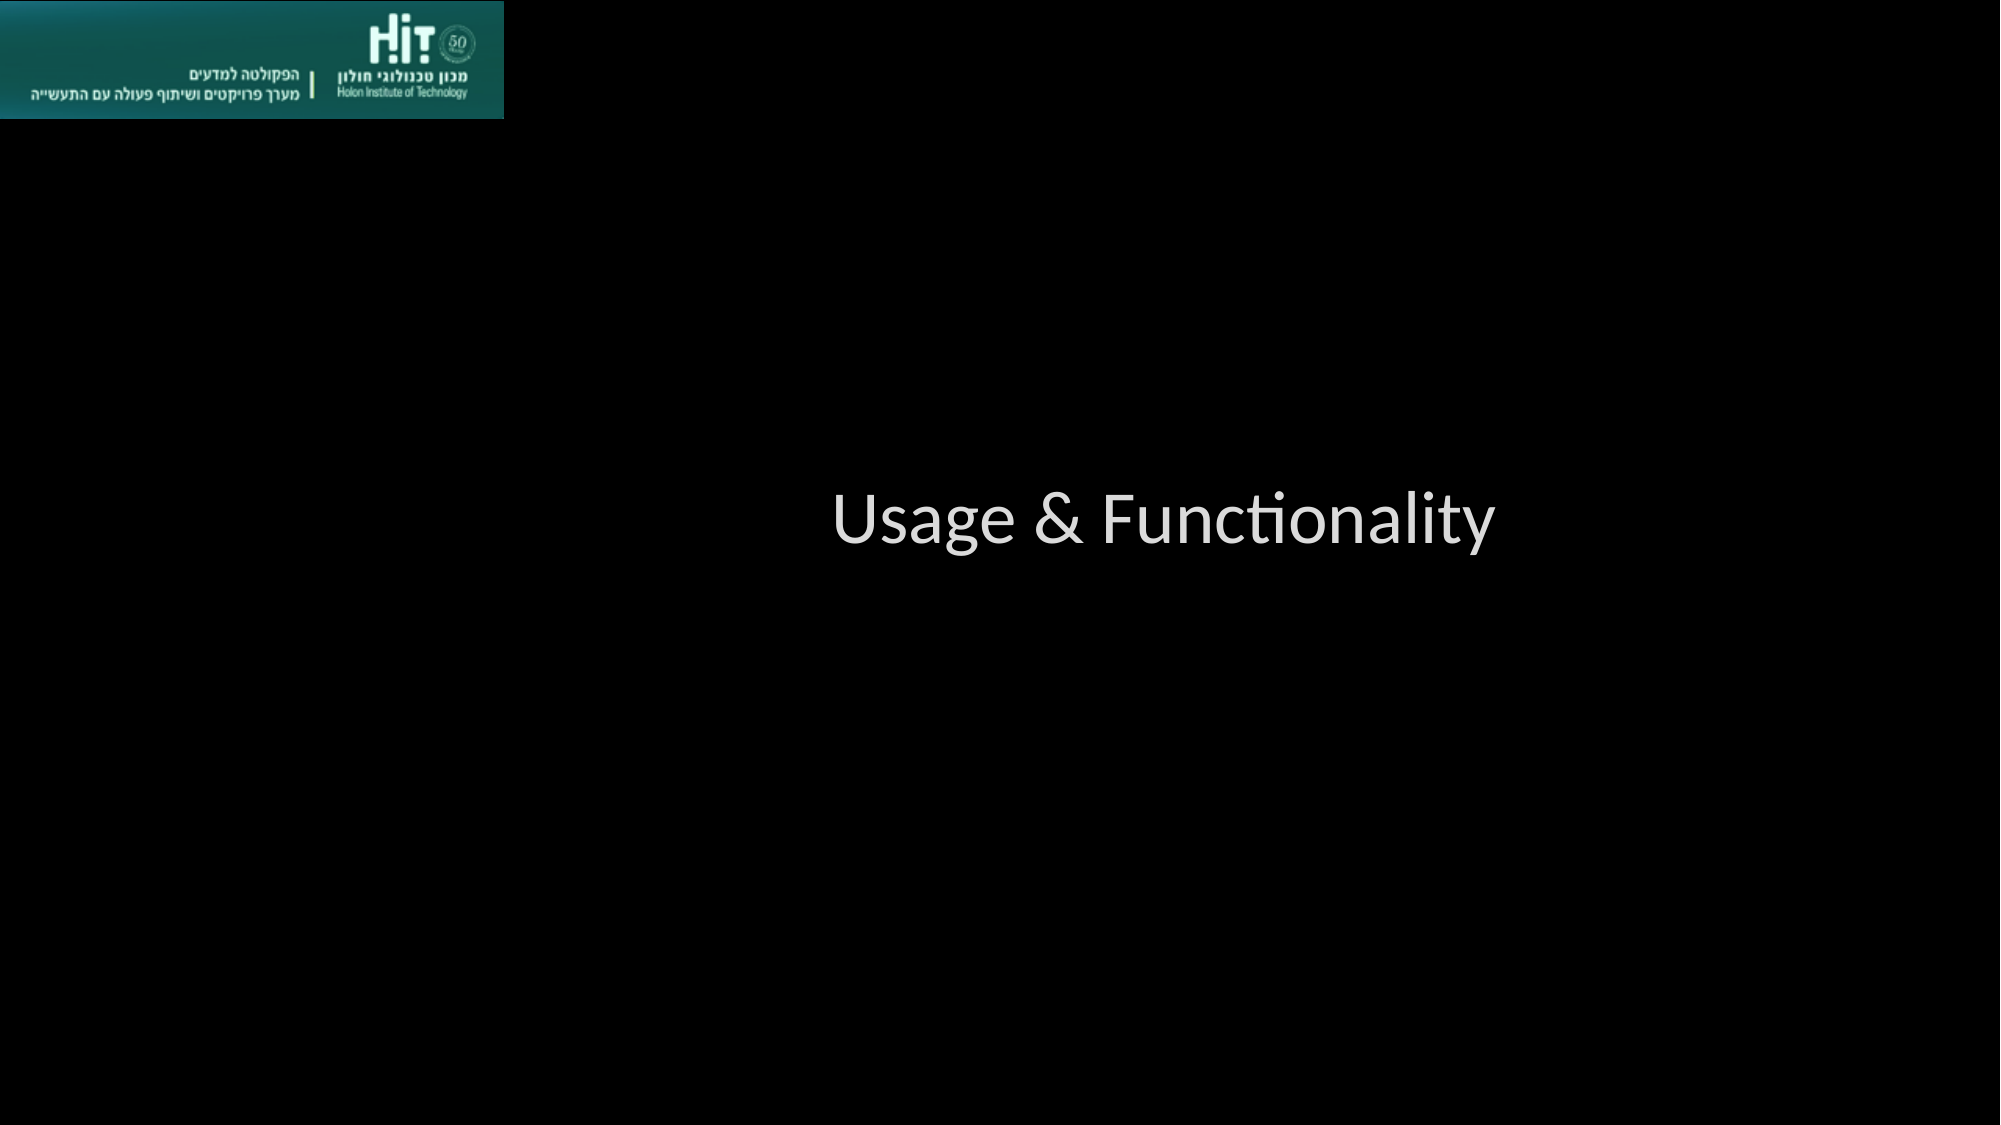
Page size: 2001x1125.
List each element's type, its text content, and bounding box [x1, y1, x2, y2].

title Usage & Functionality [816, 158, 1829, 869]
picture [0, 0, 504, 119]
